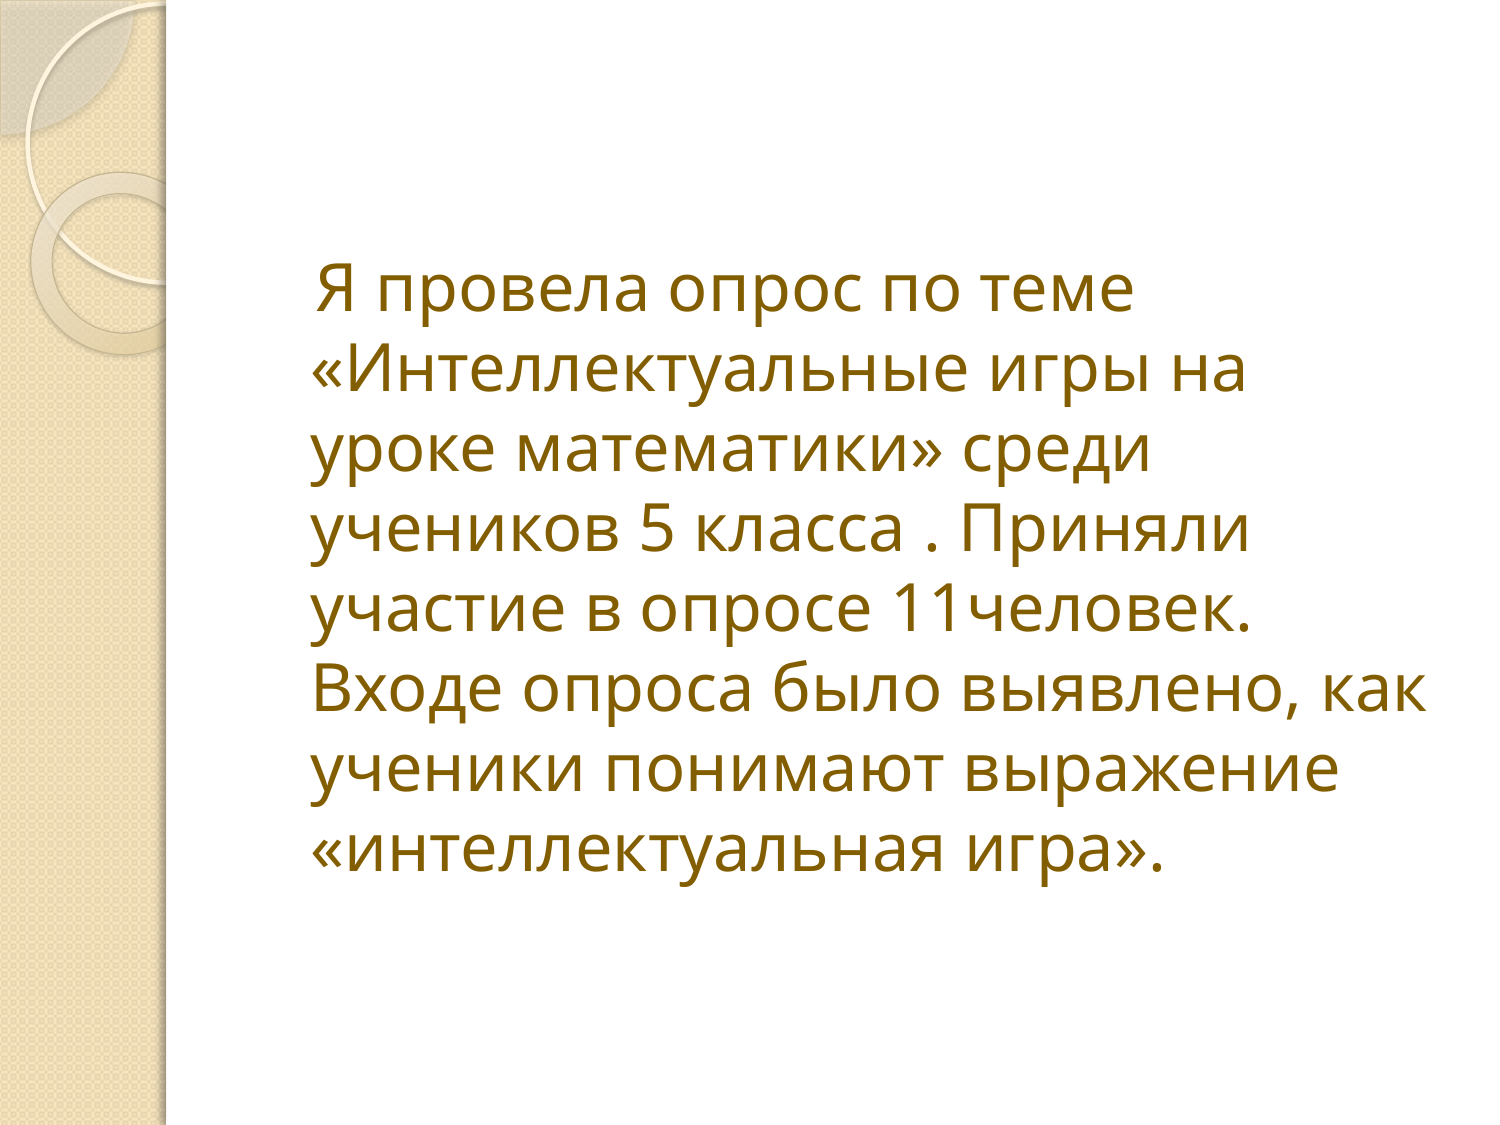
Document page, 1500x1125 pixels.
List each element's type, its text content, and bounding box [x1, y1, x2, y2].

list Я провела опрос по теме «Интеллектуальные игры на уроке математики» среди учеников 5 класса . Приняли участие в опросе 11человек. Входе опроса было выявлено, как ученики понимают выражение «интеллектуальная игра». [235, 237, 1466, 1025]
